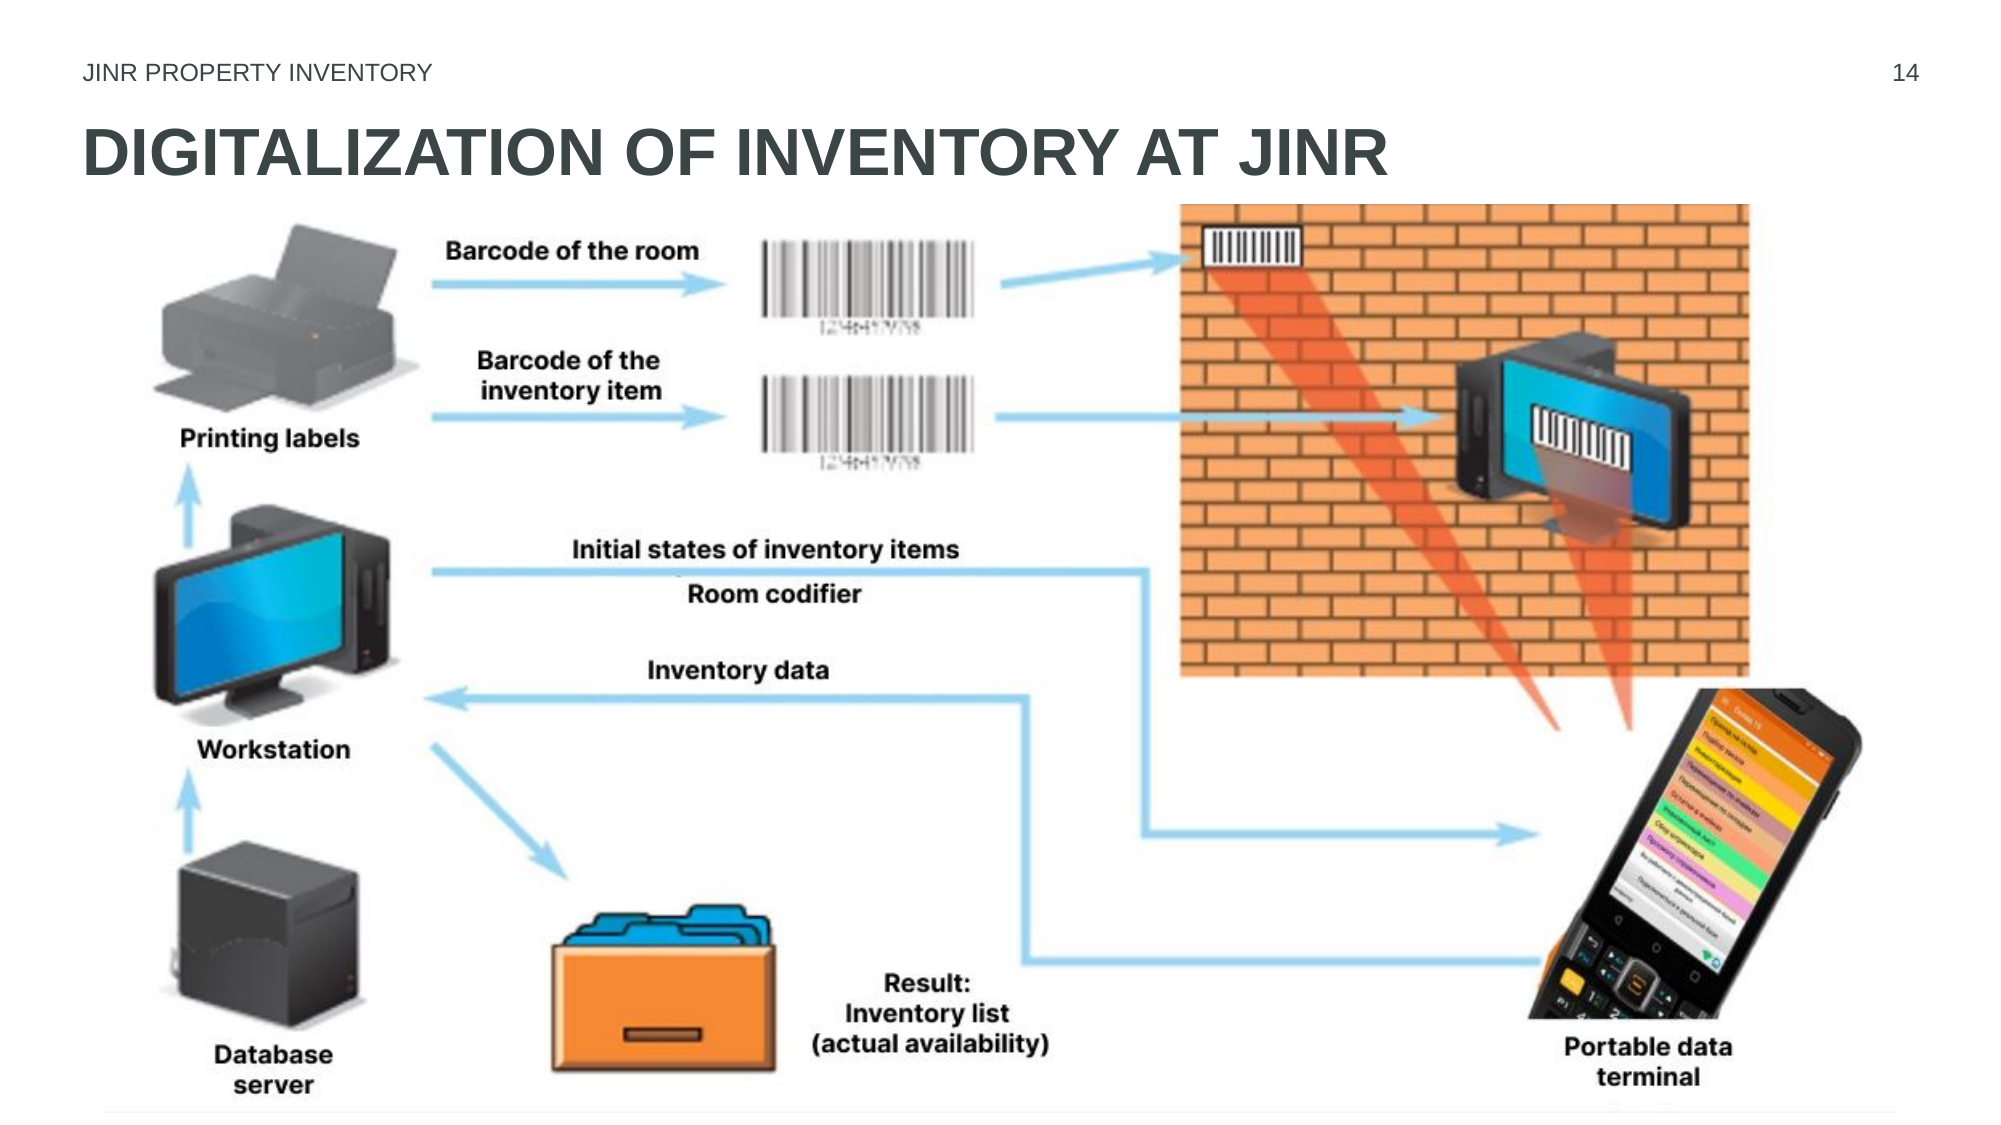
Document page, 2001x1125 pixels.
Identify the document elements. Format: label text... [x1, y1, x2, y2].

title Digitalization of inventory at JINR [67, 103, 1459, 196]
picture [103, 204, 1897, 1113]
footer JINR PROPERTY INVENTORY [67, 49, 569, 95]
slide_number 14 [1660, 49, 1935, 95]
